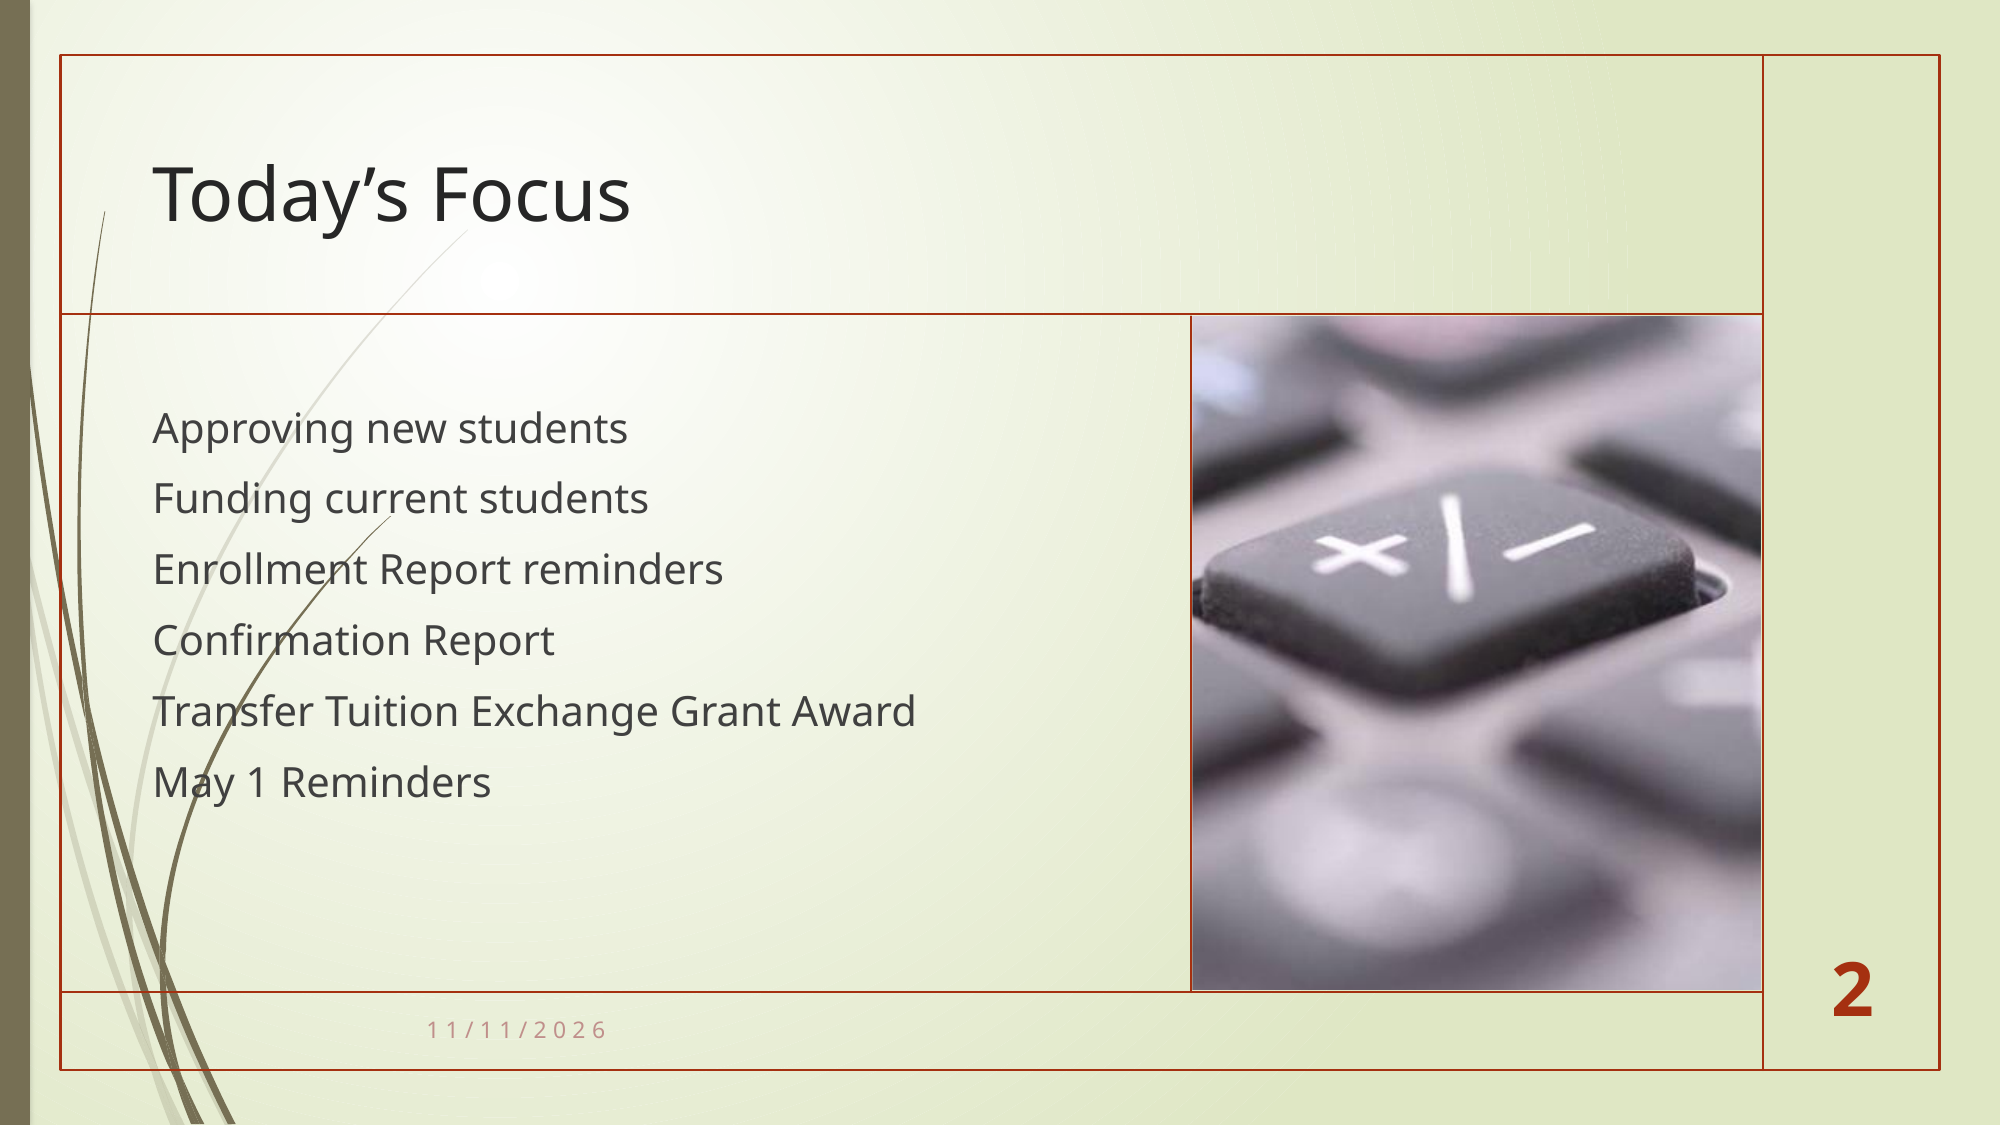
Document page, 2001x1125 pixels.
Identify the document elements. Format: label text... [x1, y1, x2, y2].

list Approving new students Funding current students Enrollment Report reminders Confirmation Report Transfer Tuition Exchange Grant Award May 1 Reminders [137, 393, 1126, 944]
slide_number 2 [1775, 930, 1932, 1055]
title Today’s Focus [137, 89, 1701, 294]
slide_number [103, 1007, 621, 1055]
picture [1192, 316, 1762, 991]
